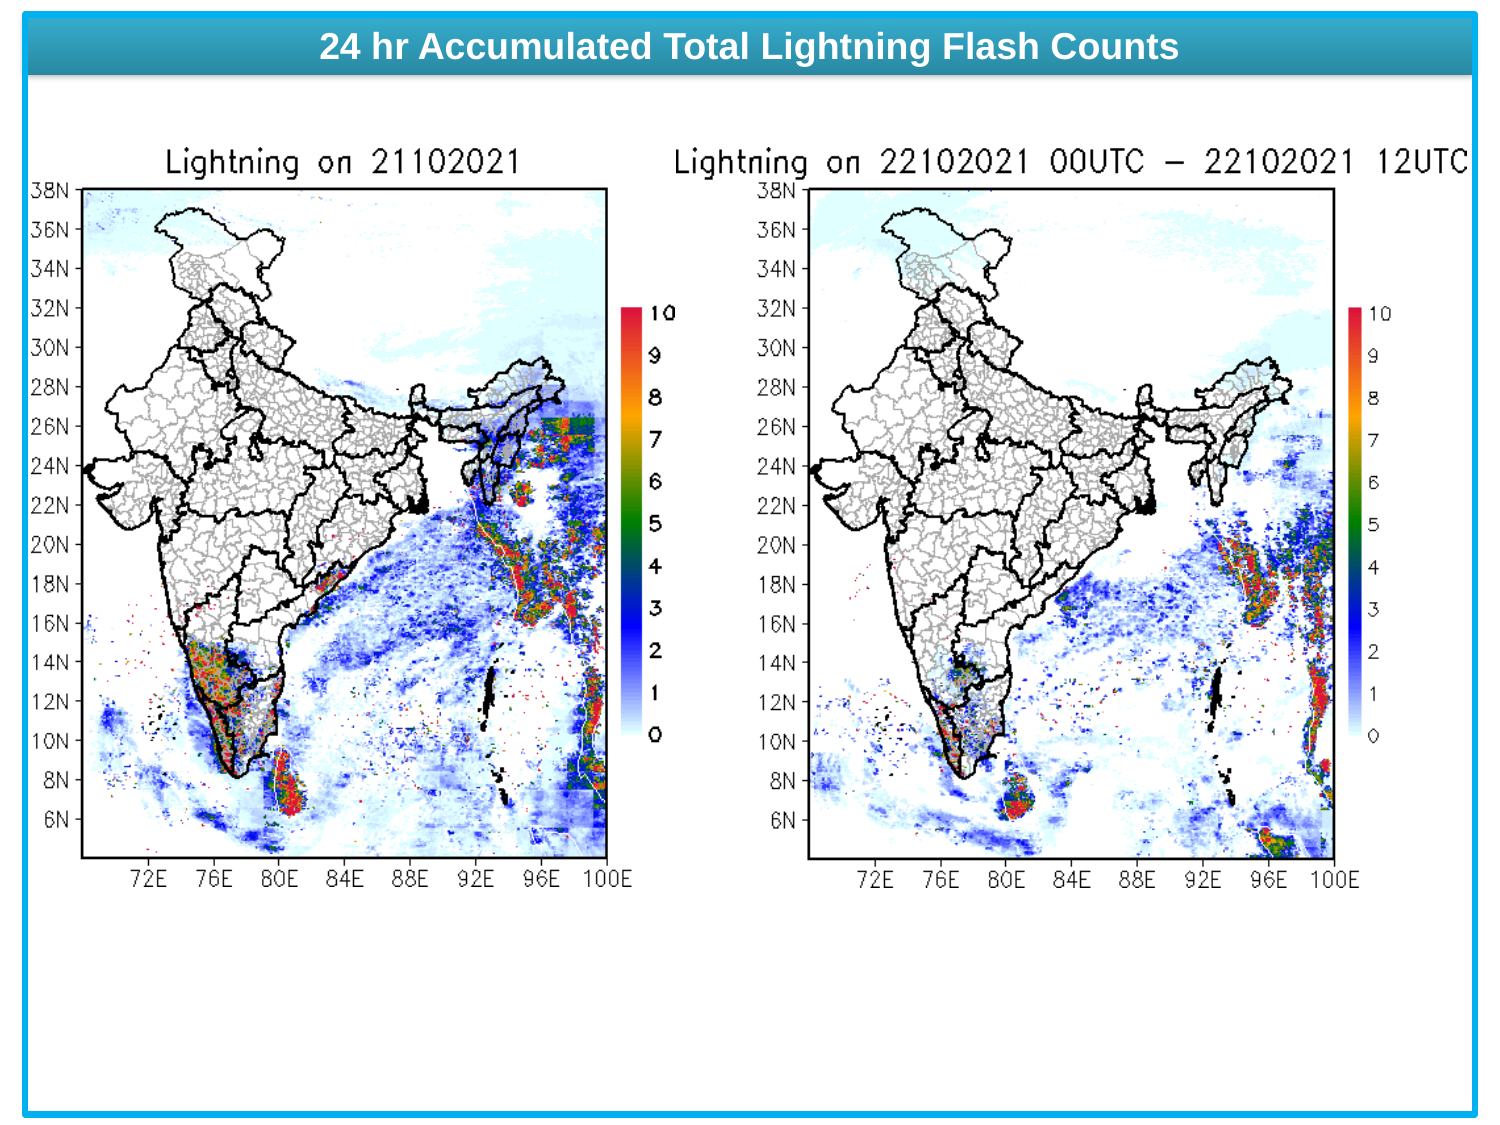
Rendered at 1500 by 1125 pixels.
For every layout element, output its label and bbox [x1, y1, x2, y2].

text_box [23, 12, 1477, 1116]
picture [31, 147, 1467, 888]
